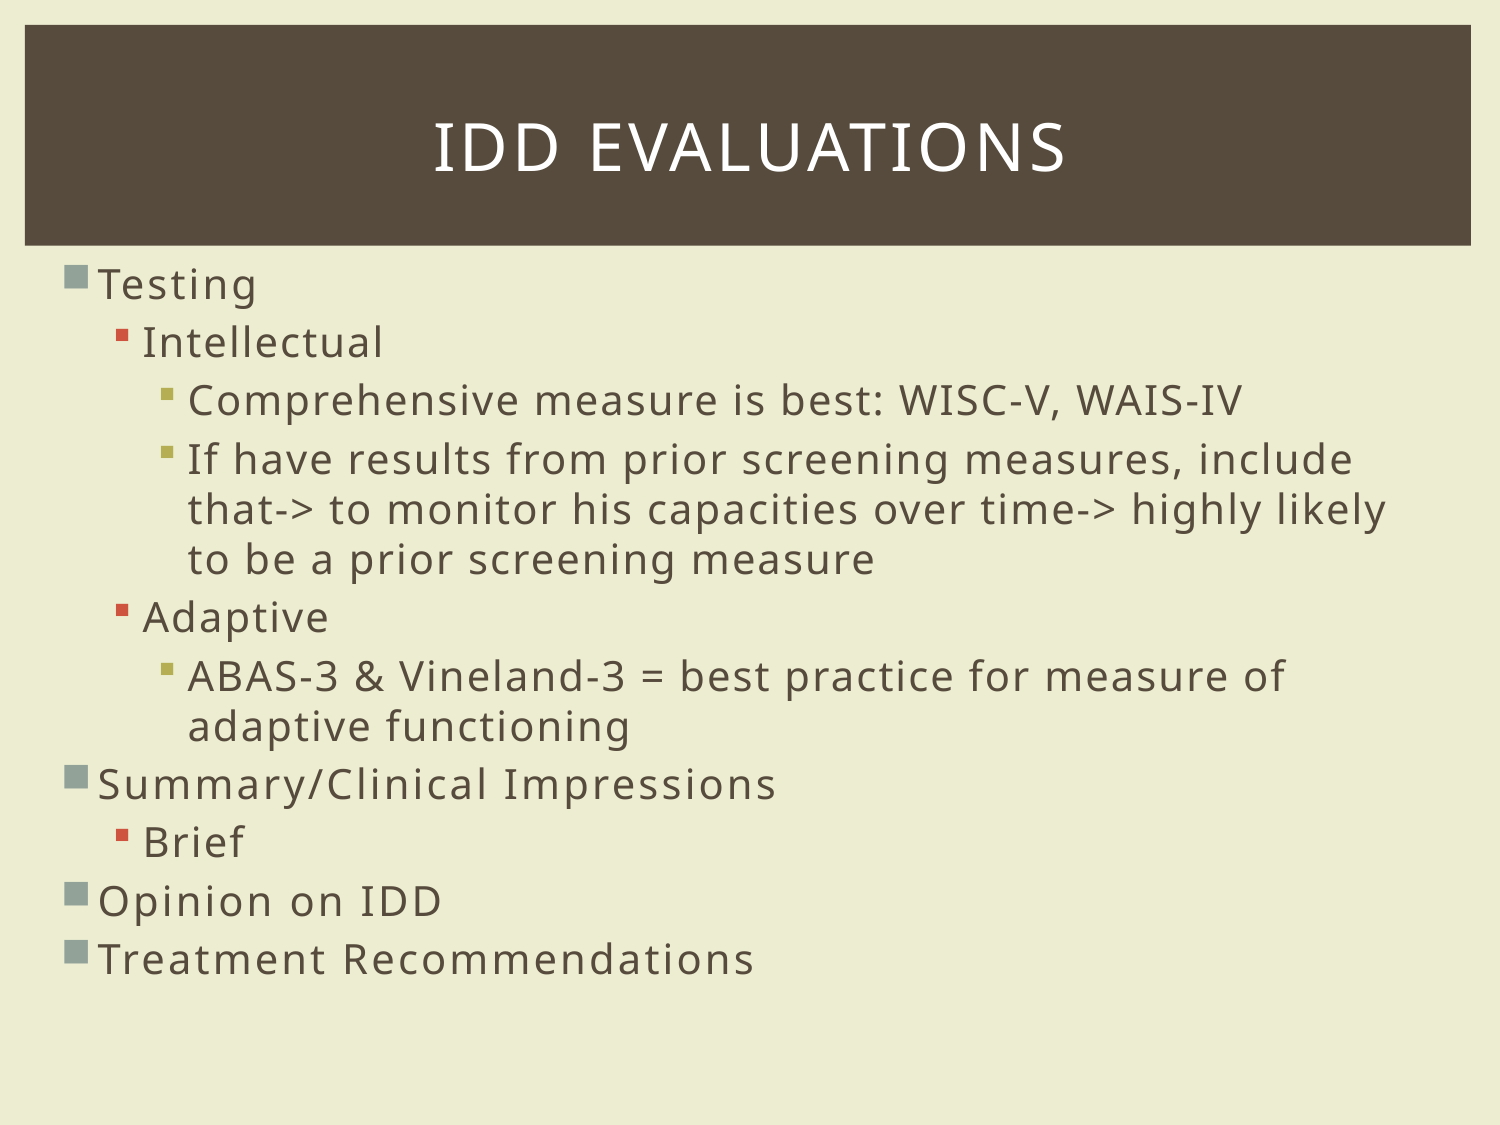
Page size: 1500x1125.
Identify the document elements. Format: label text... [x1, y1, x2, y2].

title IDD Evaluations [62, 58, 1438, 232]
list Testing Intellectual Comprehensive measure is best: WISC-V, WAIS-IV If have results from prior screening measures, include that-> to monitor his capacities over time-> highly likely to be a prior screening measure Adaptive ABAS-3 & Vineland-3 = best practice for measure of adaptive functioning Summary/Clinical Impressions Brief Opinion on IDD Treatment Recommendations [37, 249, 1417, 1038]
